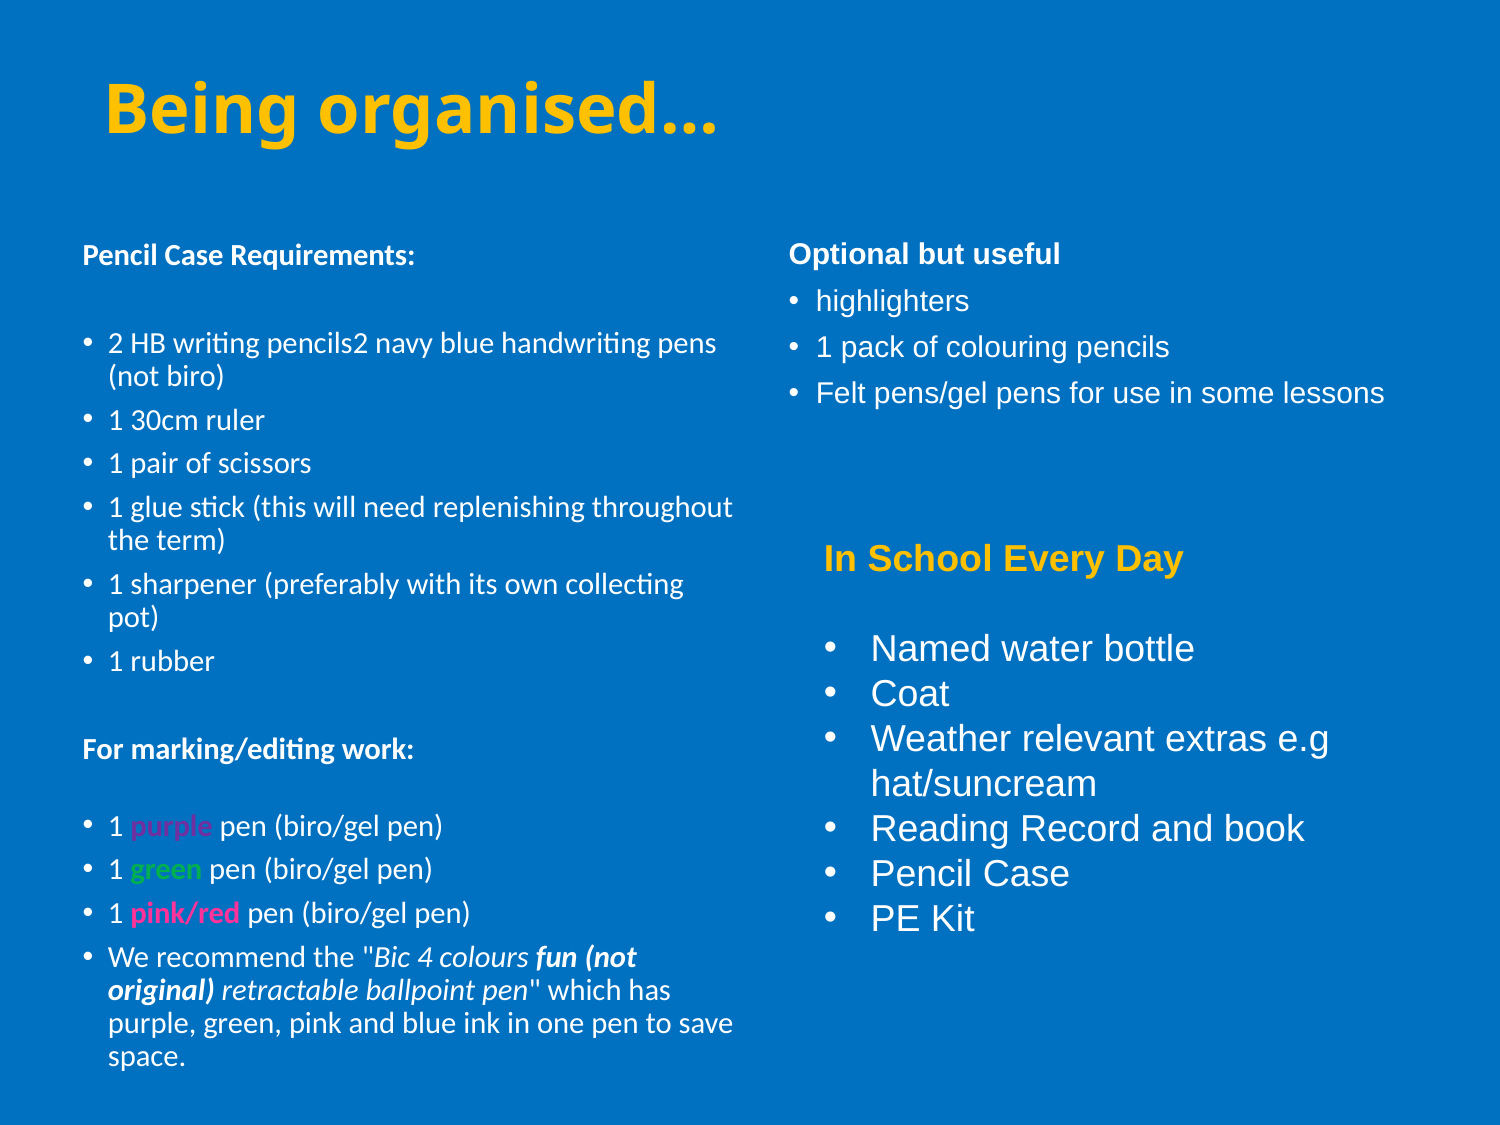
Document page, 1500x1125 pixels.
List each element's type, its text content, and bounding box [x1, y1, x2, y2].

text_box In School Every Day Named water bottle Coat Weather relevant extras e.g hat/suncream Reading Record and book Pencil Case PE Kit [809, 527, 1412, 992]
title Being organised… [88, 3, 1383, 221]
text_box Optional but useful highlighters 1 pack of colouring pencils Felt pens/gel pens for use in some lessons [773, 231, 1456, 421]
list Pencil Case Requirements: 2 HB writing pencils2 navy blue handwriting pens (not biro) 1 30cm ruler 1 pair of scissors 1 glue stick (this will need replenishing throughout the term) 1 sharpener (preferably with its own collecting pot) 1 rubber For marking/editing work: 1 purple pen (biro/gel pen) 1 green pen (biro/gel pen) 1 pink/red pen (biro/gel pen) We recommend the "Bic 4 colours fun (not original) retractable ballpoint pen" which has purple, green, pink and blue ink in one pen to save space. [67, 231, 750, 1094]
